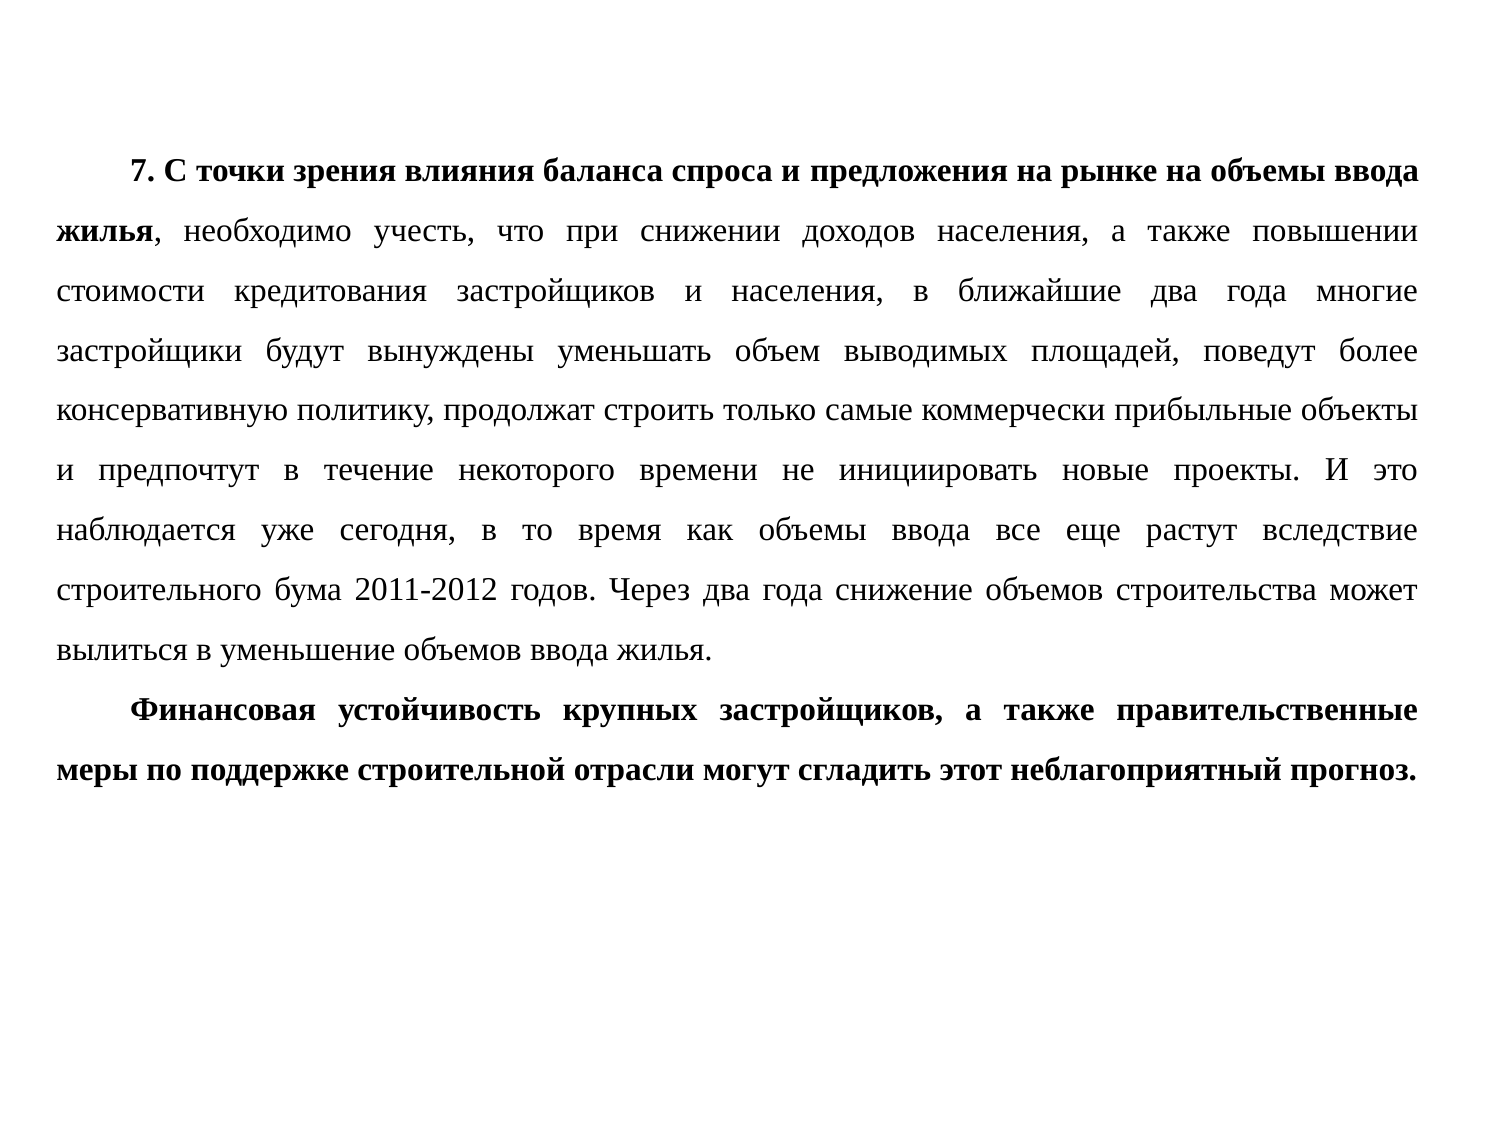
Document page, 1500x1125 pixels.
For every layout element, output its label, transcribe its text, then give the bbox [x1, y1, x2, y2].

text_box 7. С точки зрения влияния баланса спроса и предложения на рынке на объемы ввода жилья, необходимо учесть, что при снижении доходов населения, а также повышении стоимости кредитования застройщиков и населения, в ближайшие два года многие застройщики будут вынуждены уменьшать объем выводимых площадей, поведут более консервативную политику, продолжат строить только самые коммерчески прибыльные объекты и предпочтут в течение некоторого времени не инициировать новые проекты. И это наблюдается уже сегодня, в то время как объемы ввода все еще растут вследствие строительного бума 2011-2012 годов. Через два года снижение объемов строительства может вылиться в уменьшение объемов ввода жилья. Финансовая устойчивость крупных застройщиков, а также правительственные меры по поддержке строительной отрасли могут сгладить этот неблагоприятный прогноз. [41, 120, 1436, 795]
